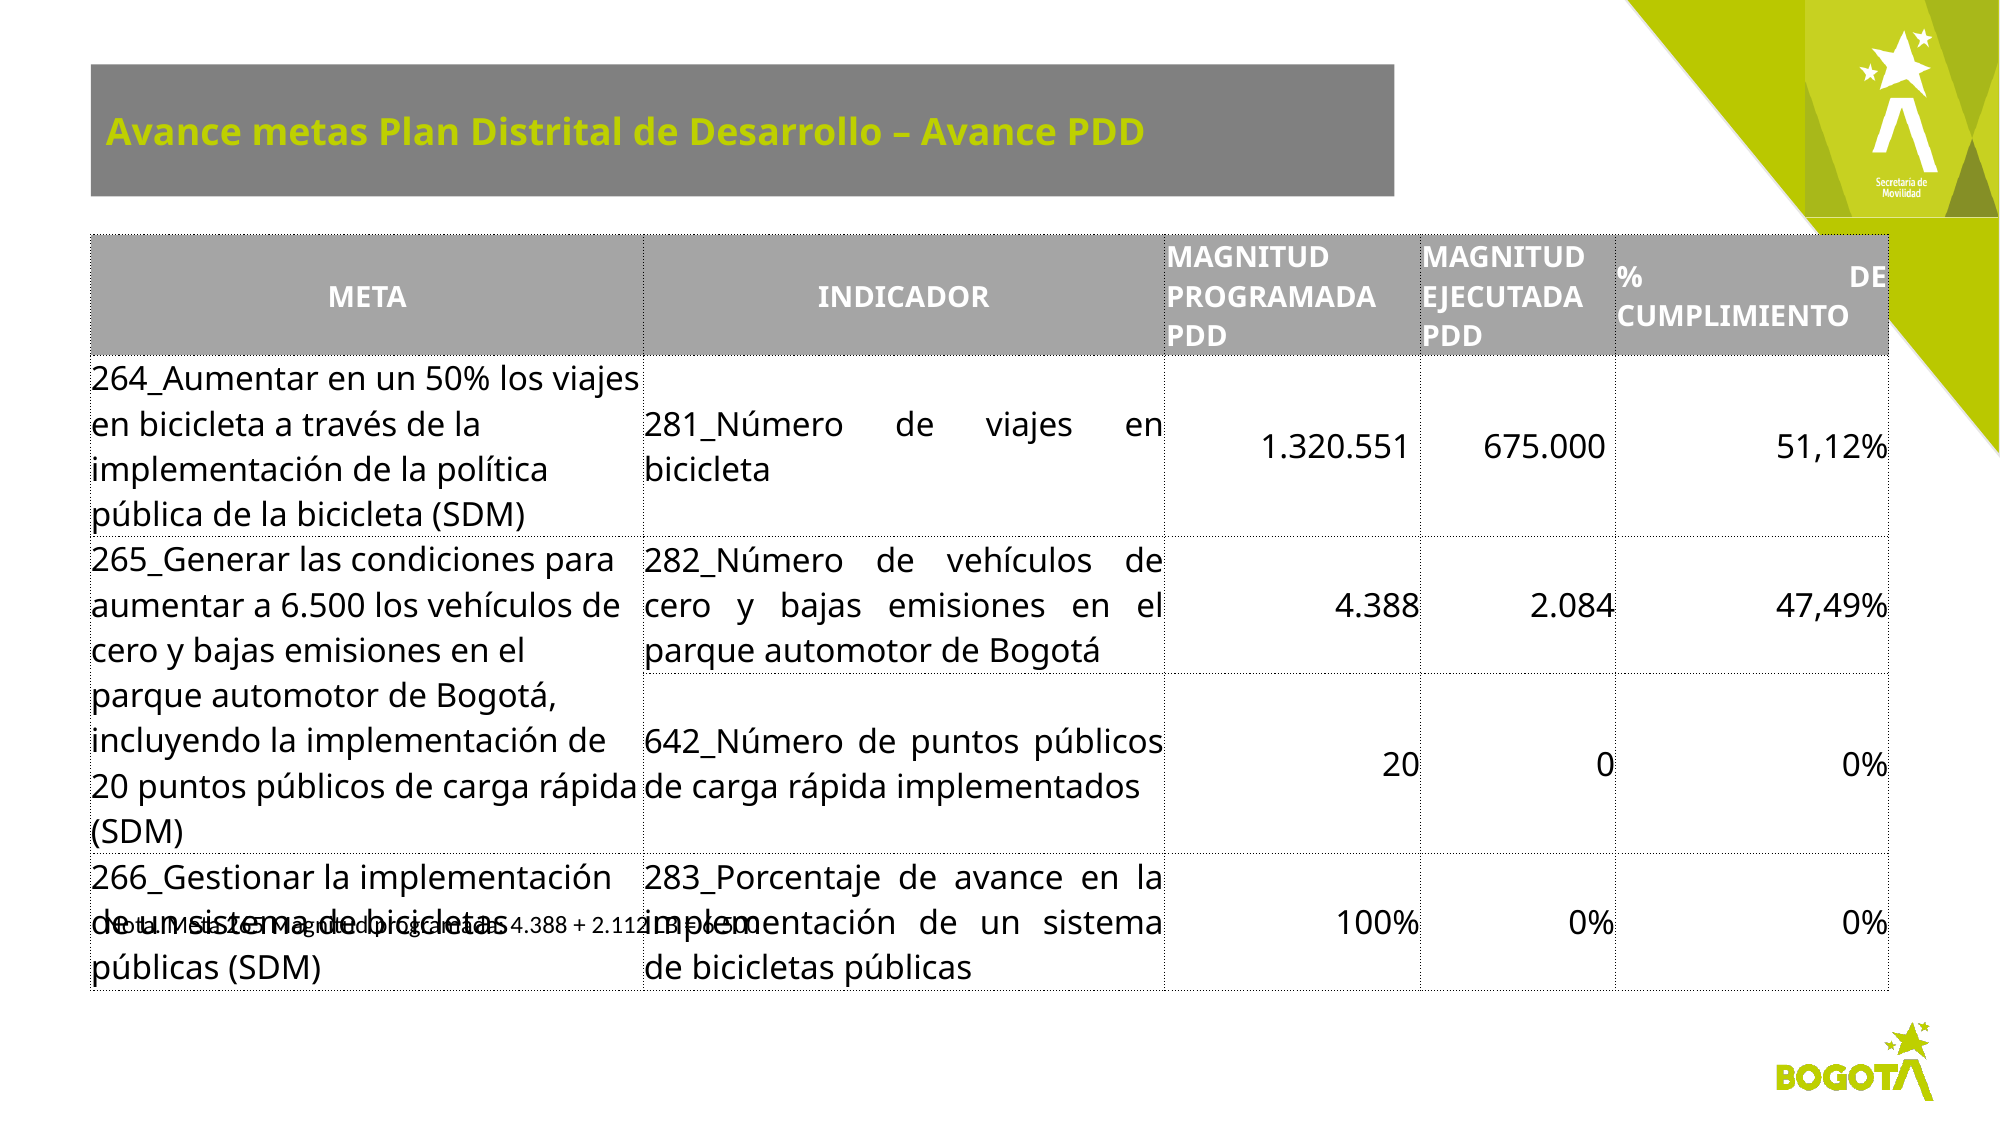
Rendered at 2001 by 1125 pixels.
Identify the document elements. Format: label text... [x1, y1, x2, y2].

table_cell 0 [1420, 673, 1615, 853]
table_cell 2.084 [1420, 536, 1615, 673]
table_cell 20 [1164, 673, 1420, 853]
table_cell 266_Gestionar la implementación de un sistema de bicicletas públicas (SDM) [91, 946, 644, 990]
table_cell 0% [1615, 673, 1889, 853]
table_header MAGNITUD EJECUTADA PDD [1420, 235, 1615, 355]
picture [1805, 0, 1998, 218]
table_cell 4.388 [1164, 536, 1420, 673]
table_cell 100% [1164, 853, 1420, 990]
table_cell 675.000 [1420, 355, 1615, 536]
picture [1763, 1011, 1945, 1125]
table_cell 0% [1420, 853, 1615, 990]
table_cell 47,49% [1615, 536, 1889, 673]
table_header INDICADOR [644, 235, 1164, 355]
table_header % DE CUMPLIMIENTO [1615, 235, 1889, 355]
table_cell 283_Porcentaje de avance en la implementación de un sistema de bicicletas públicas [644, 946, 1164, 990]
text_box Nota. Meta 265 Magnitud programada: 4.388 + 2.112 LB = 6.500 [90, 900, 1269, 946]
table_cell 266_Gestionar la implementación de un sistema de bicicletas públicas (SDM) [91, 853, 644, 900]
table_cell 0% [1615, 853, 1889, 990]
table_cell 1.320.551 [1164, 355, 1420, 536]
table_cell 283_Porcentaje de avance en la implementación de un sistema de bicicletas públicas [644, 853, 1164, 900]
table_cell 282_Número de vehículos de cero y bajas emisiones en el parque automotor de Bogotá [644, 536, 1164, 673]
table_header META [91, 235, 644, 355]
table_cell 265_Generar las condiciones para aumentar a 6.500 los vehículos de cero y bajas emisiones en el parque automotor de Bogotá, incluyendo la implementación de 20 puntos públicos de carga rápida (SDM) [91, 536, 644, 853]
text_box Avance metas Plan Distrital de Desarrollo – Avance PDD [90, 64, 1395, 197]
table_header MAGNITUD PROGRAMADA PDD [1164, 235, 1420, 355]
table_cell 642_Número de puntos públicos de carga rápida implementados [644, 673, 1164, 853]
table_cell 51,12% [1615, 355, 1889, 536]
text_box [1624, 0, 2000, 458]
table_cell 281_Número de viajes en bicicleta [644, 355, 1164, 536]
table_cell 264_Aumentar en un 50% los viajes en bicicleta a través de la implementación de la política pública de la bicicleta (SDM) [91, 355, 644, 536]
